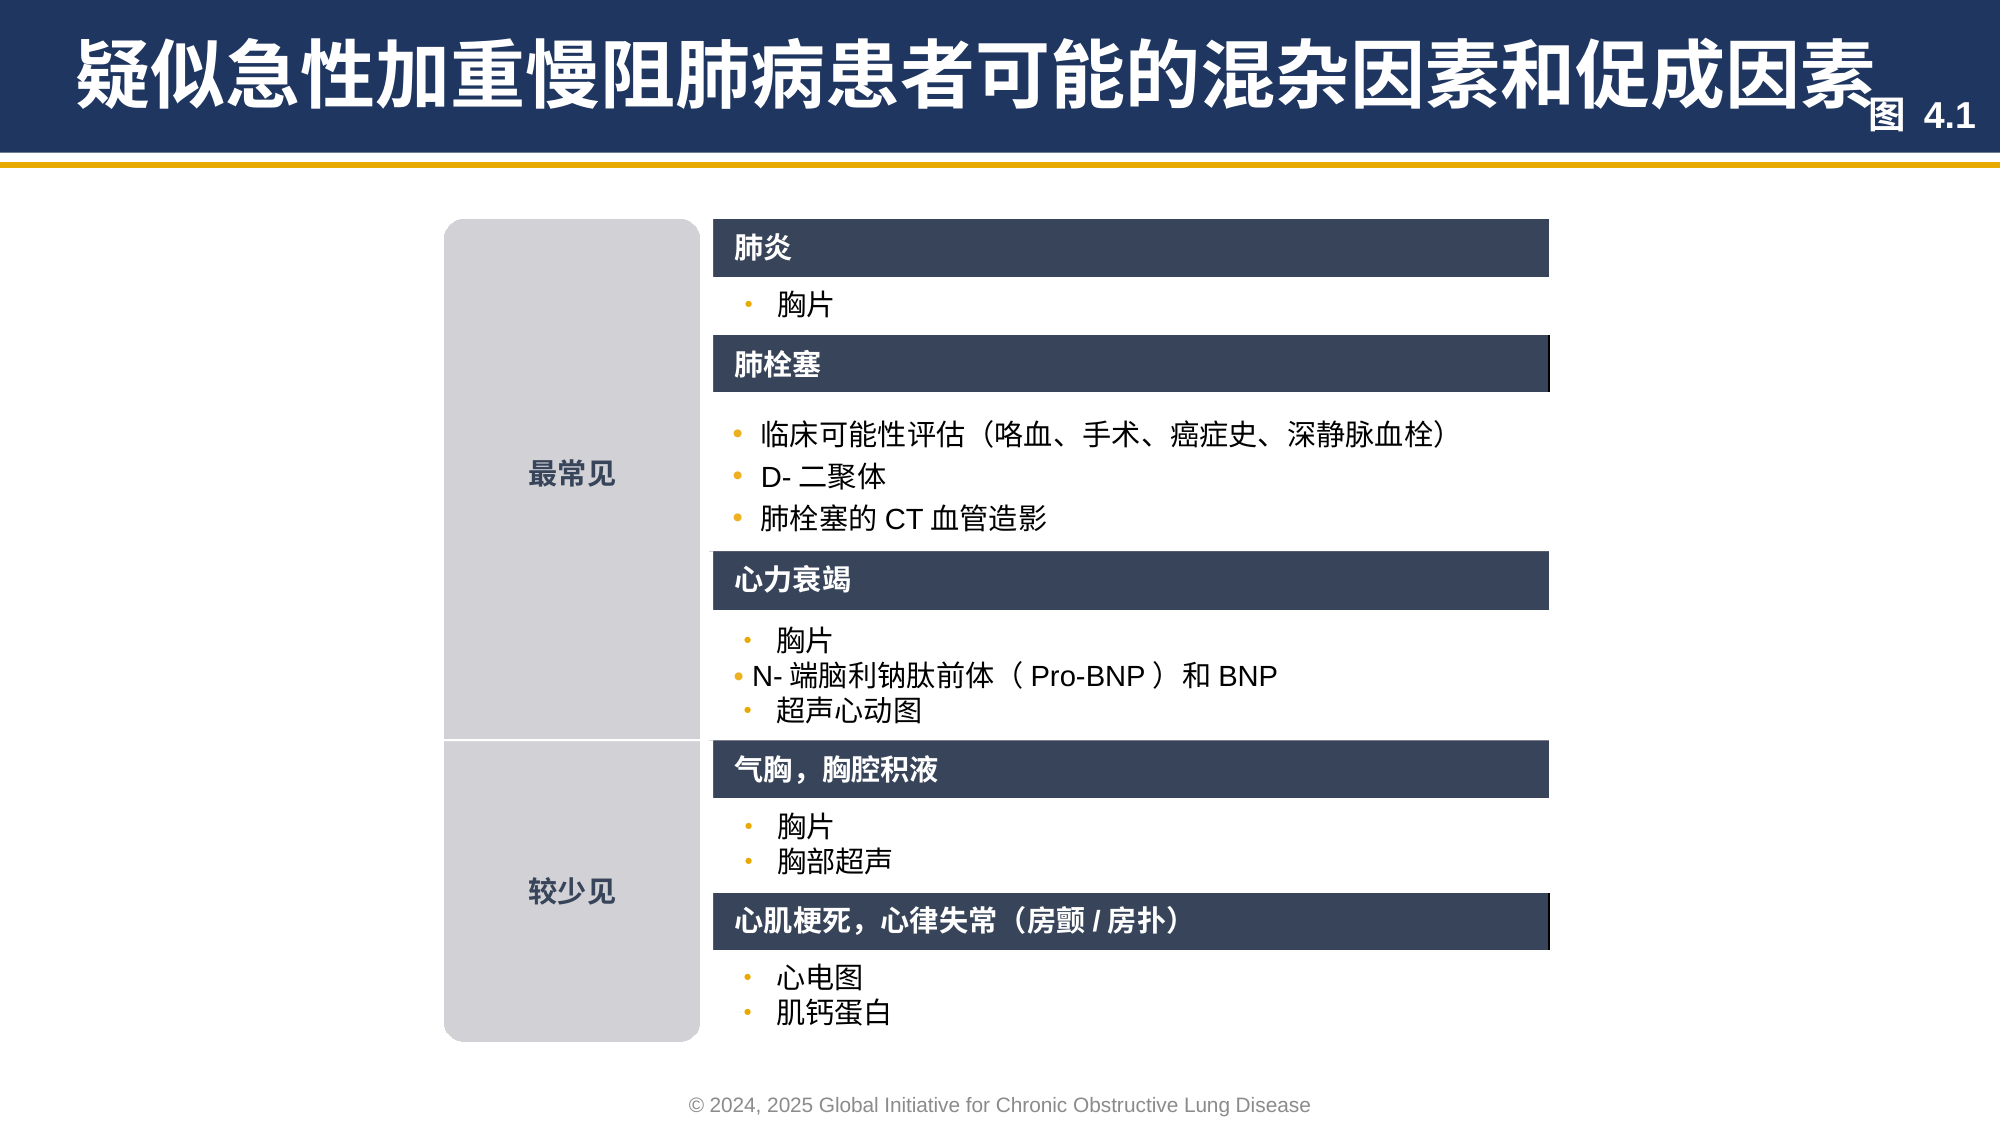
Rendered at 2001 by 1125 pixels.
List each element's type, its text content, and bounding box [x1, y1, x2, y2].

footer © 2024, 2025 Global Initiative for Chronic Obstructive Lung Disease [496, 1074, 1504, 1125]
text_box 图 4.1 [1831, 83, 1991, 144]
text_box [422, 197, 1588, 1068]
list 疑似急性加重慢阻肺病患者可能的混杂因素和促成因素 [60, 24, 1945, 132]
